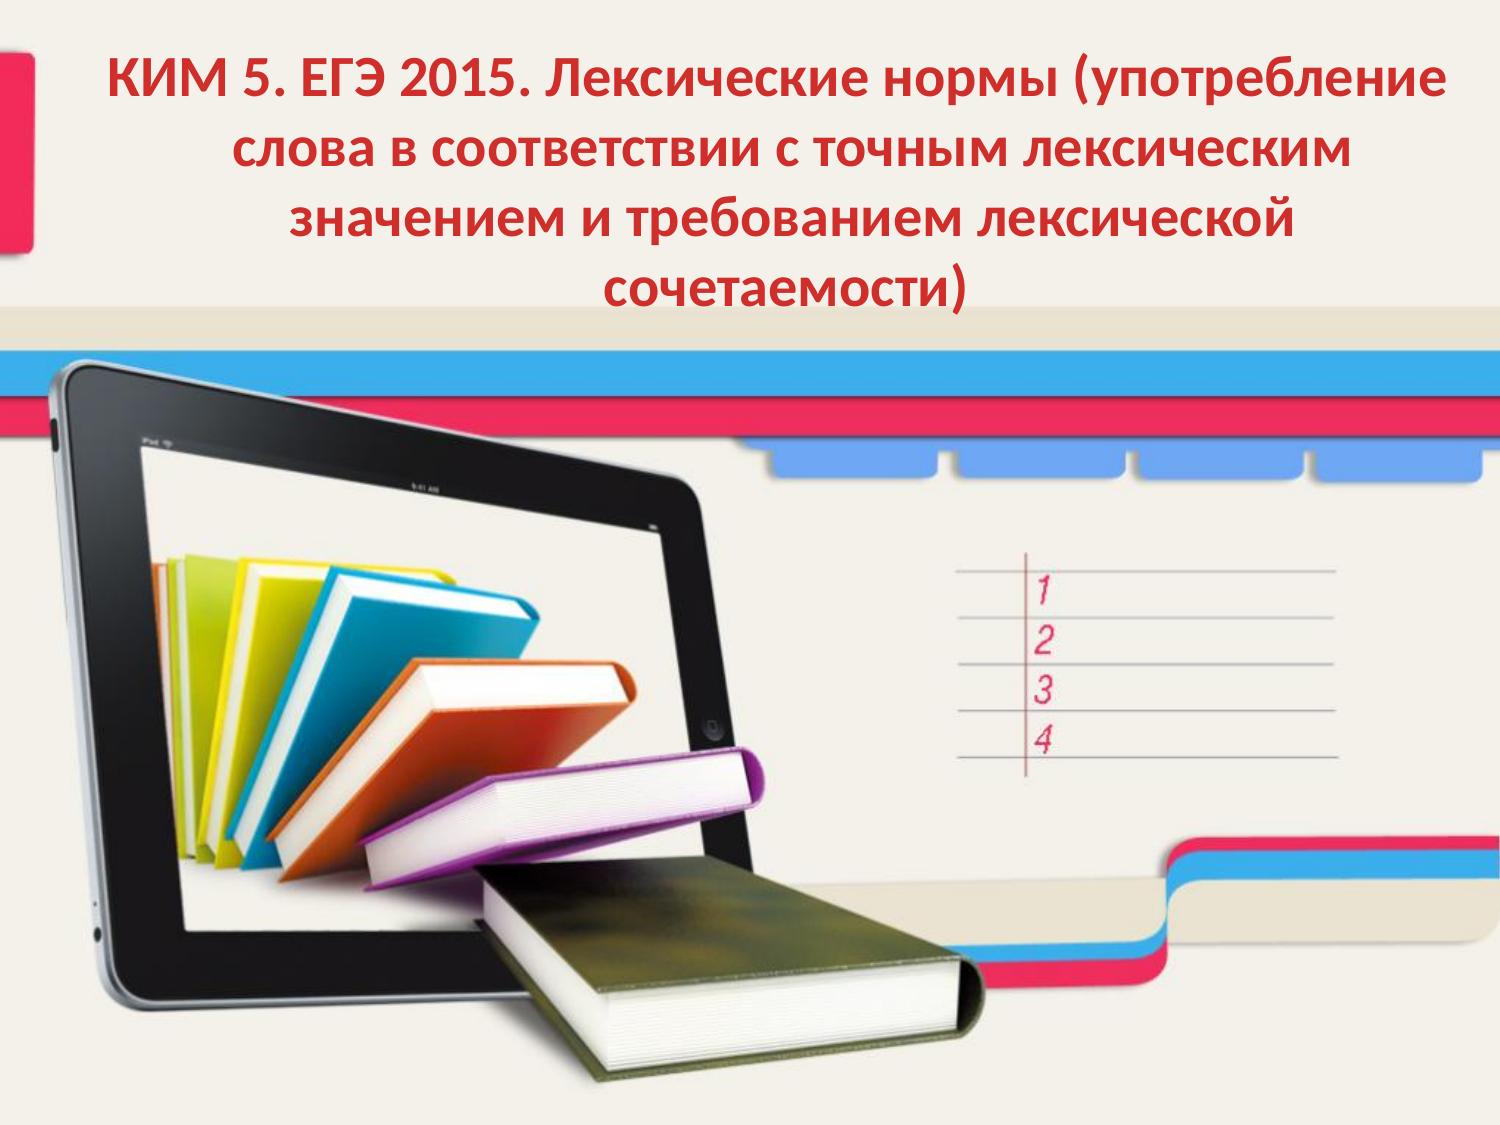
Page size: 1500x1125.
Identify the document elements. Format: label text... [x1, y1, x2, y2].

list КИМ 5. ЕГЭ 2015. Лексические нормы (употребление слова в соответствии с точным лексическим значением и требованием лексической сочетаемости) [64, 30, 1465, 339]
picture [0, 0, 1500, 1125]
